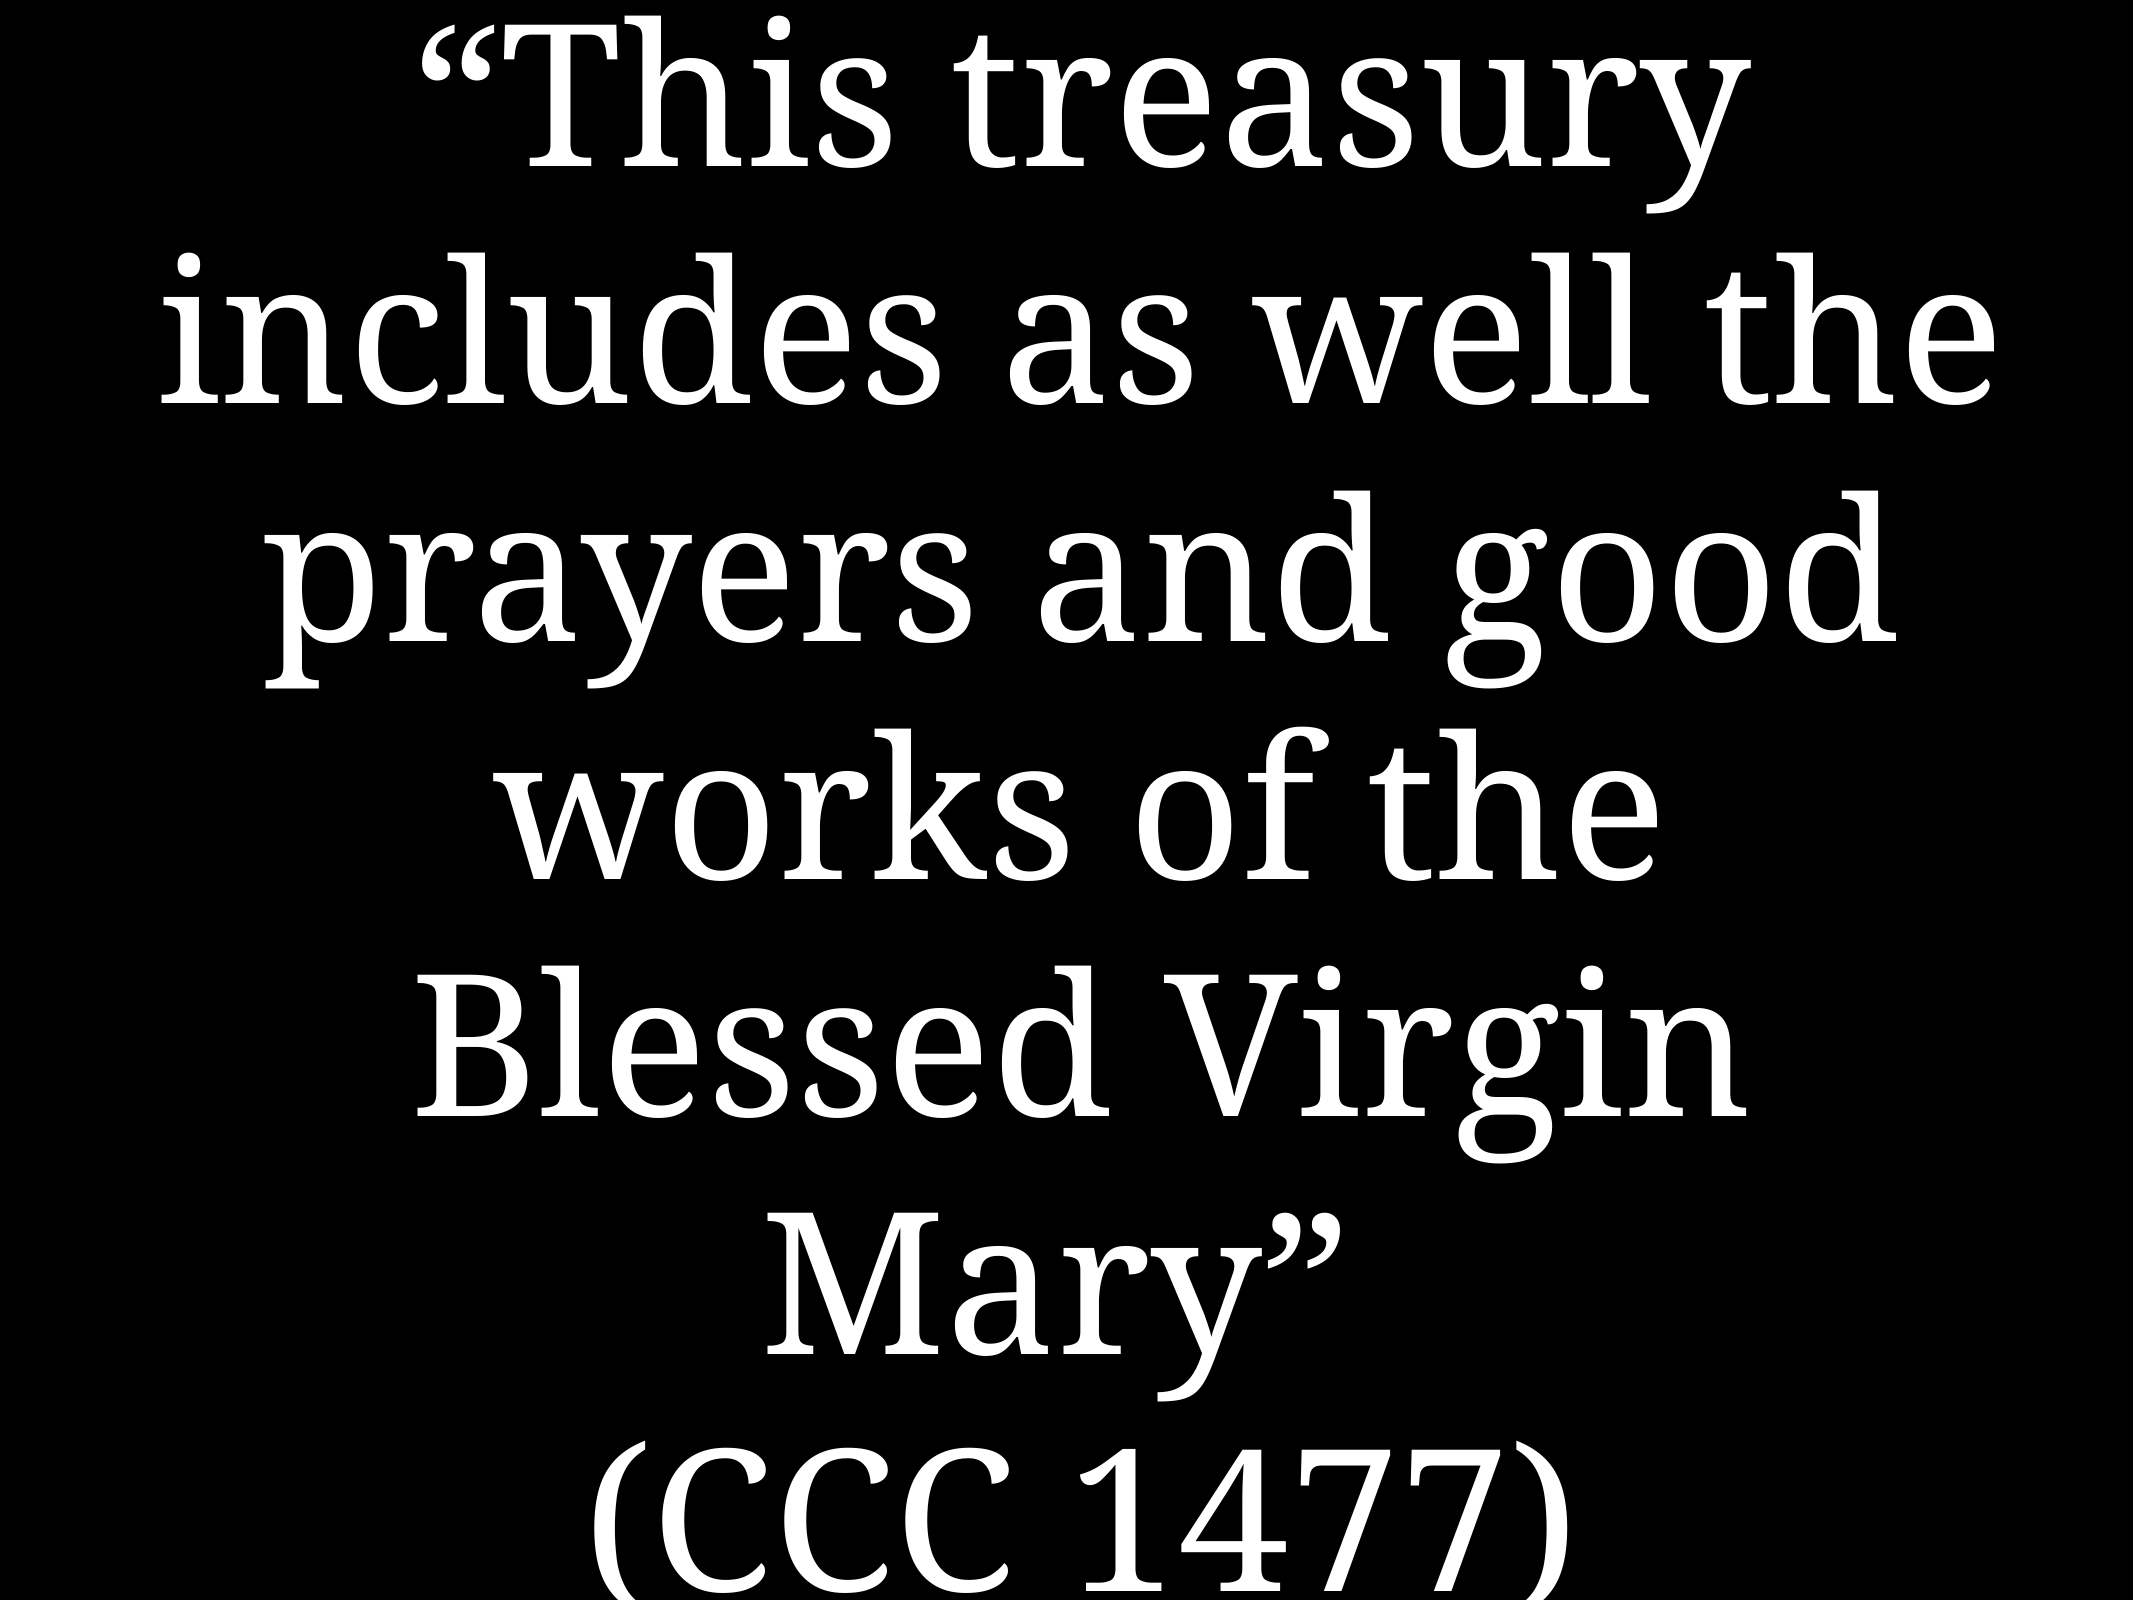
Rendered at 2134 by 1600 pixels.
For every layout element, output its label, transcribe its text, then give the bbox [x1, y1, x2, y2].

title “This treasury includes as well the prayers and good works of the Blessed Virgin Mary” (CCC 1477) [109, 110, 2054, 1490]
